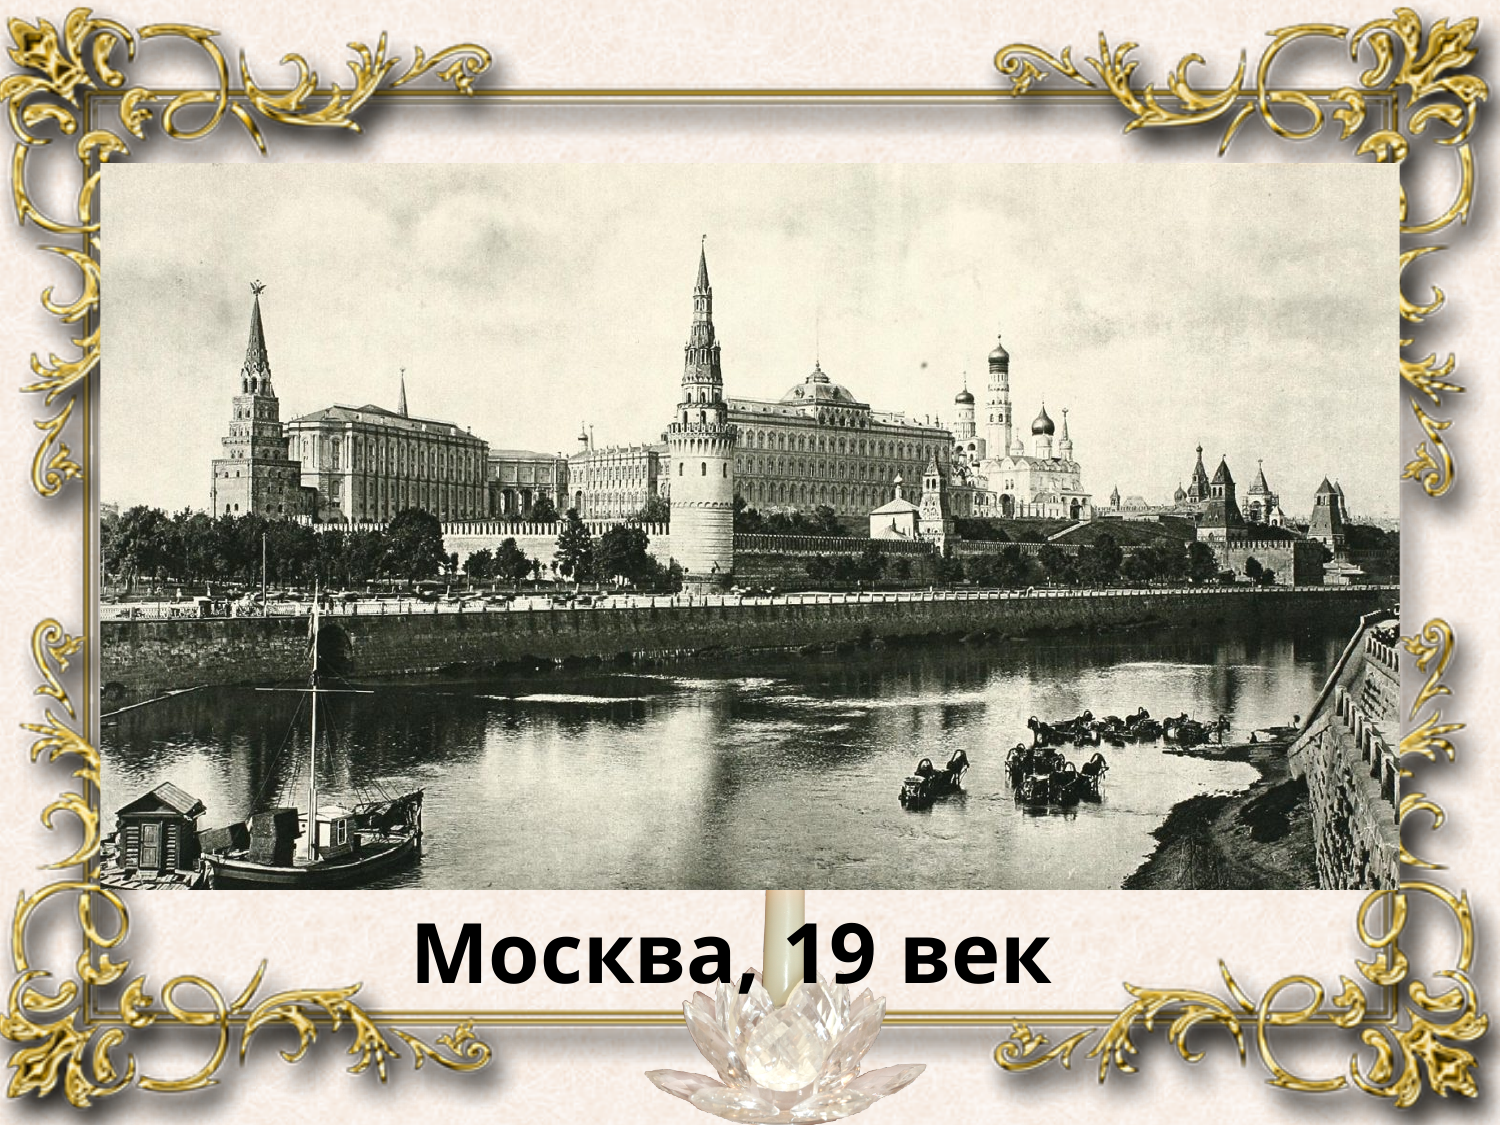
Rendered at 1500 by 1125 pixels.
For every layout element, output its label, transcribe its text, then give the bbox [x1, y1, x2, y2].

text_box Москва, 19 век [395, 898, 1105, 1008]
picture [0, 0, 1500, 1125]
